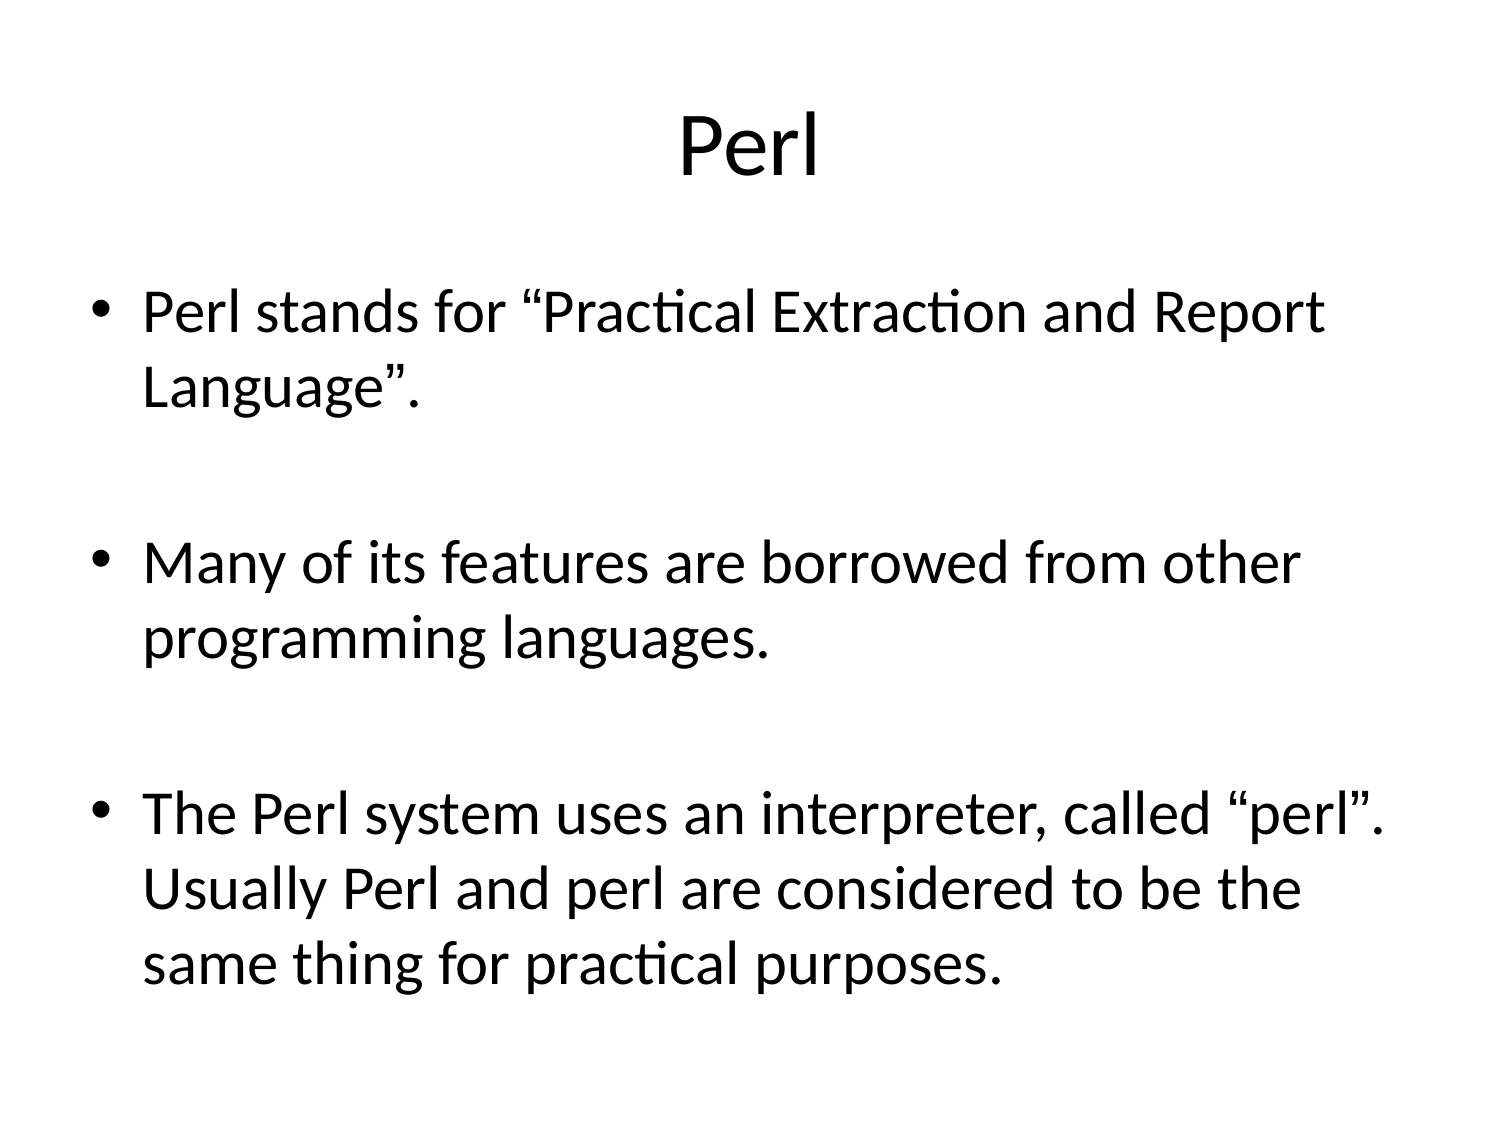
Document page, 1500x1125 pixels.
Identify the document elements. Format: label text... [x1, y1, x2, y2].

list Perl stands for “Practical Extraction and Report Language”. Many of its features are borrowed from other programming languages. The Perl system uses an interpreter, called “perl”. Usually Perl and perl are considered to be the same thing for practical purposes. [75, 262, 1425, 1005]
title Perl [75, 45, 1425, 233]
